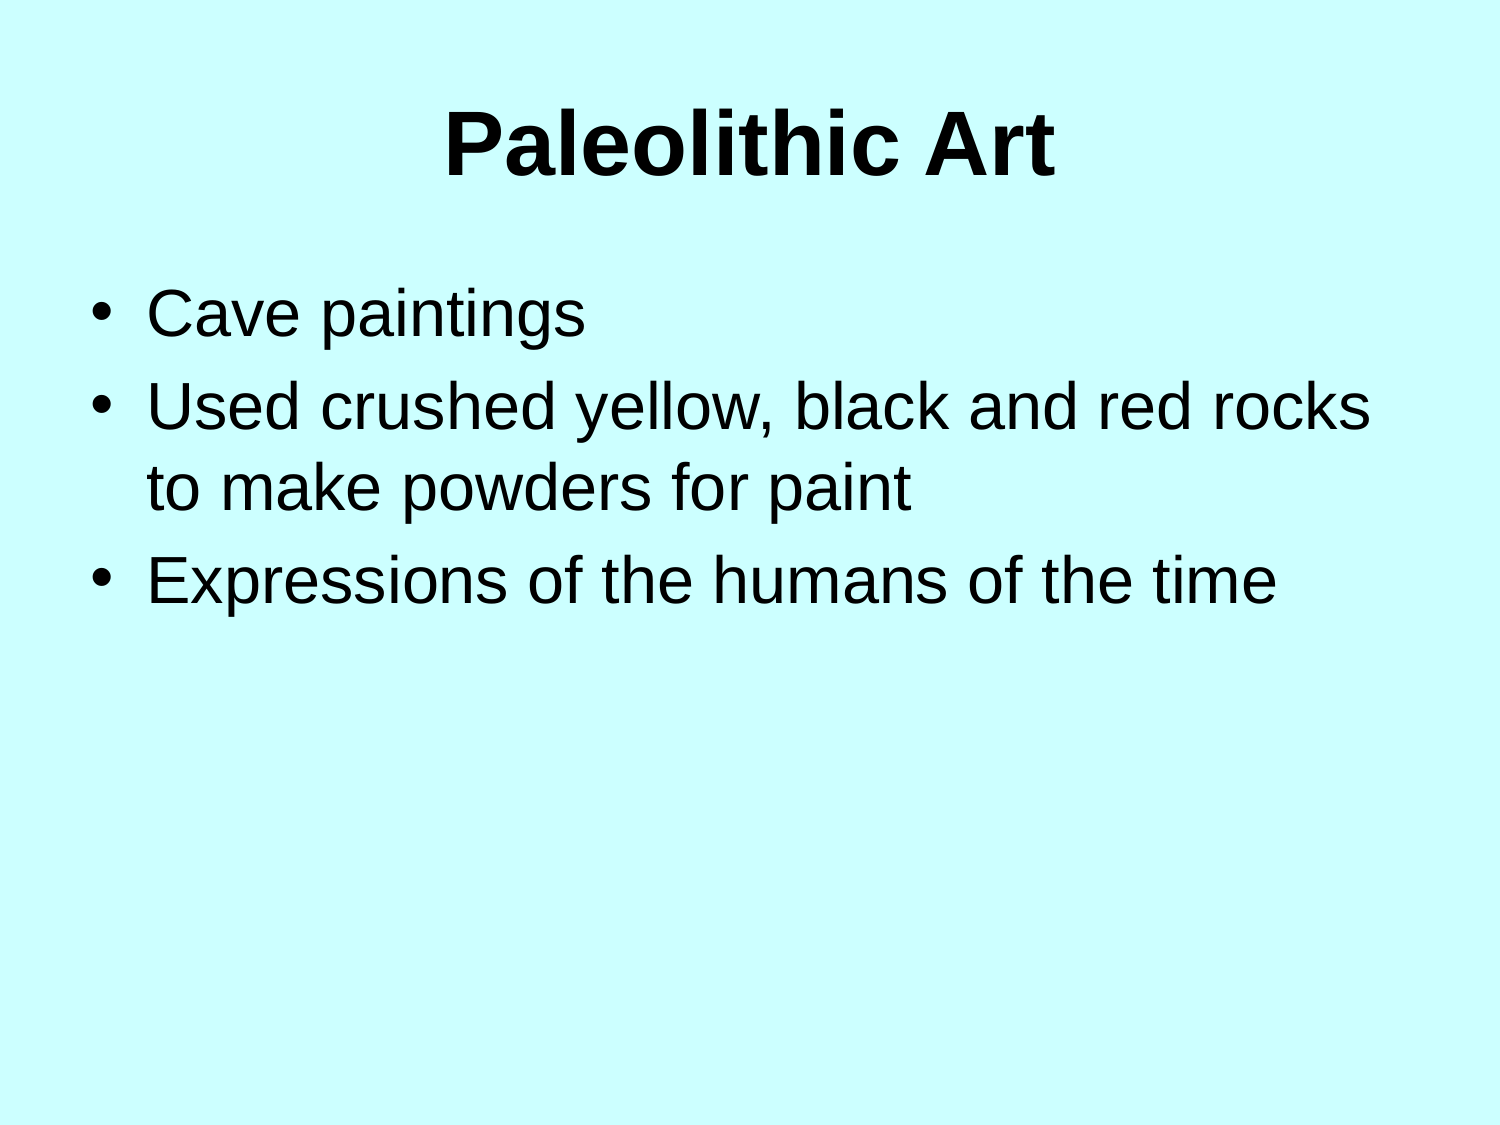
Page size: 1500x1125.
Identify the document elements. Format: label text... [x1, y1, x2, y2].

list Cave paintings Used crushed yellow, black and red rocks to make powders for paint Expressions of the humans of the time [75, 262, 1425, 1005]
title Paleolithic Art [75, 45, 1425, 233]
